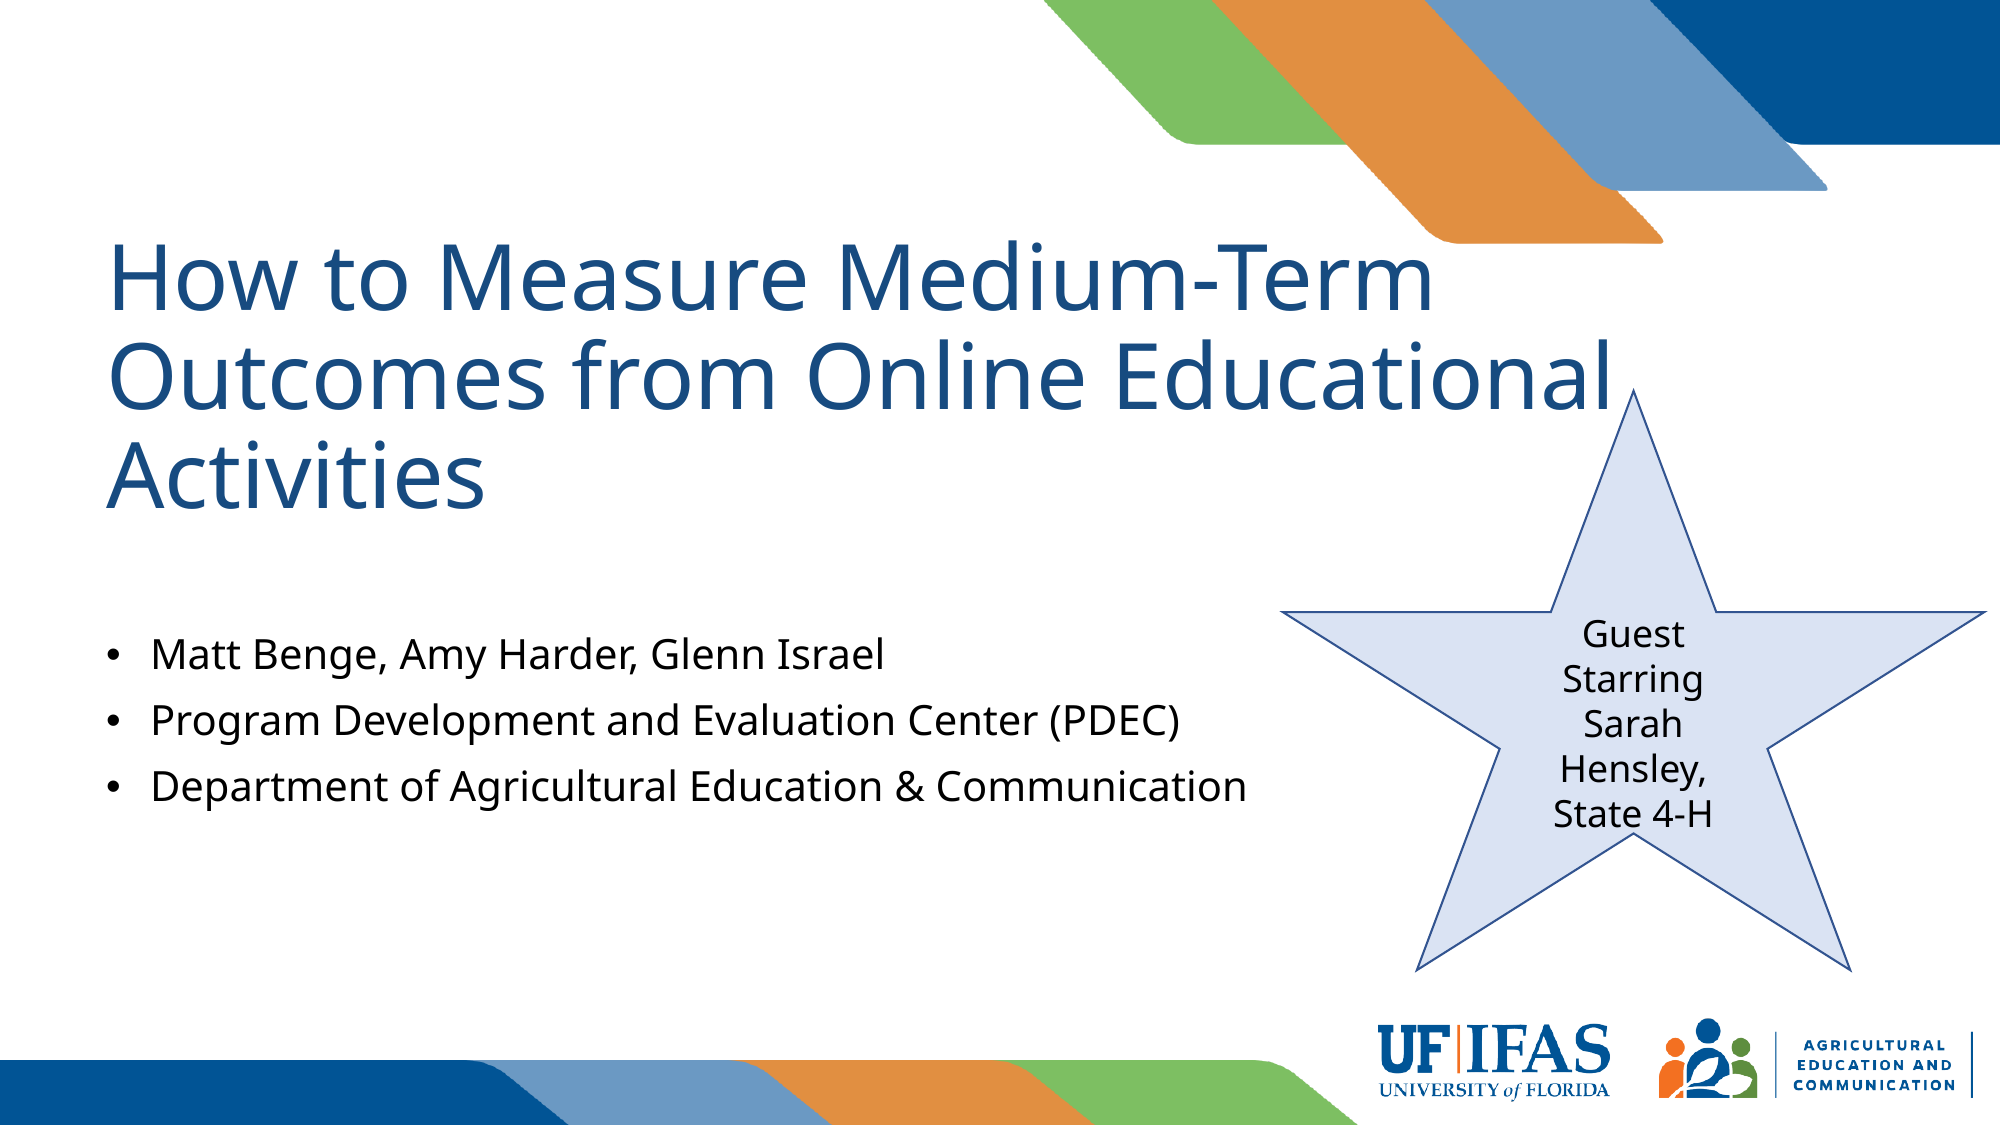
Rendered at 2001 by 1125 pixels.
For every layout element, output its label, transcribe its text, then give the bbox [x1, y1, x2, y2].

text_box Guest Starring Sarah Hensley, State 4-H [1279, 387, 1988, 973]
subtitle Matt Benge, Amy Harder, Glenn Israel Program Development and Evaluation Center (PDEC) Department of Agricultural Education & Communication [90, 626, 1342, 898]
title How to Measure Medium-Term Outcomes from Online Educational Activities [90, 184, 1750, 576]
